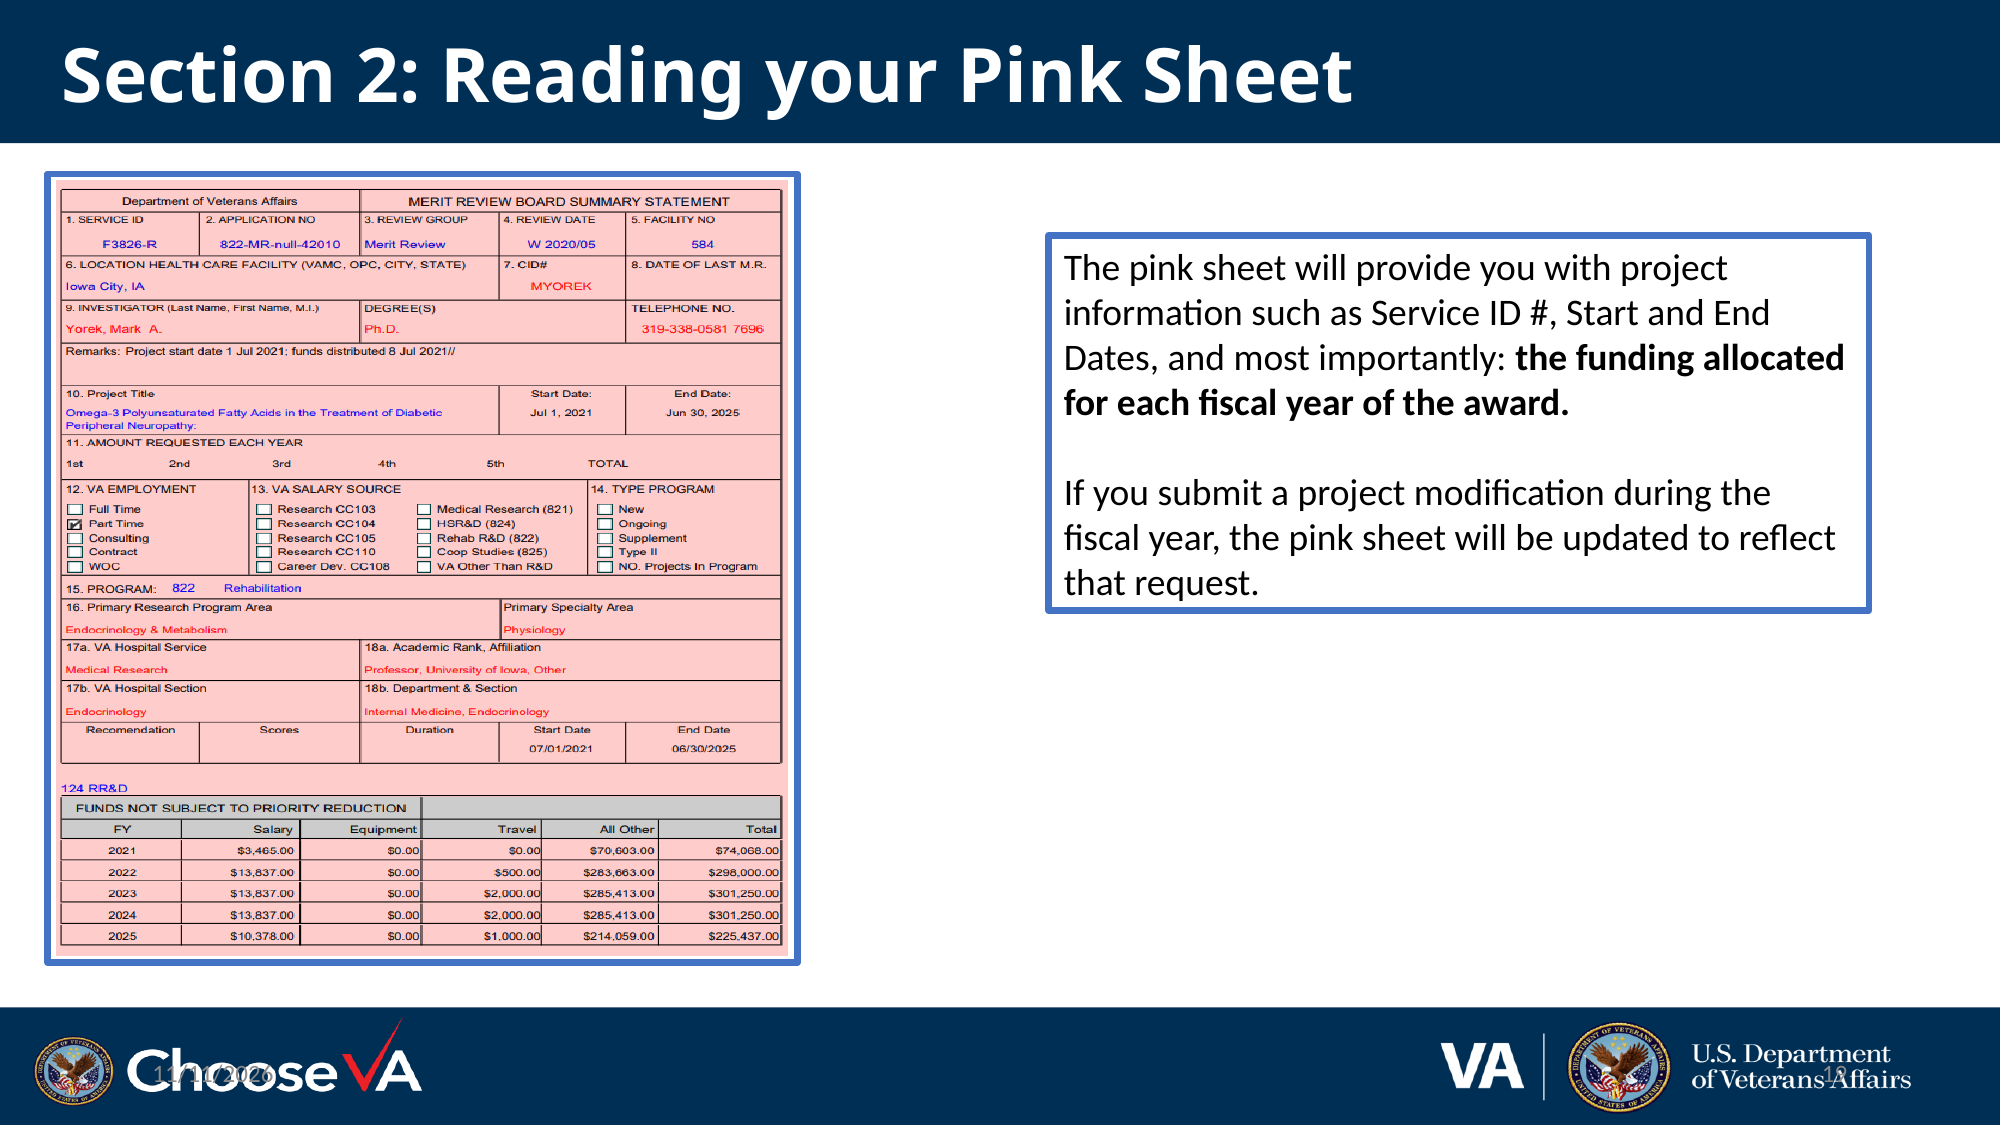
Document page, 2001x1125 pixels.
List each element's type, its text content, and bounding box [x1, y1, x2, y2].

title Section 2: Reading your Pink Sheet [46, 27, 1772, 129]
text_box The pink sheet will provide you with project information such as Service ID #, Start and End Dates, and most importantly: the funding allocated for each fiscal year of the award. If you submit a project modification during the fiscal year, the pink sheet will be updated to reflect that request. [1048, 235, 1869, 611]
picture [1434, 1014, 1917, 1120]
slide_number 19 [1412, 1042, 1863, 1103]
picture [33, 1015, 422, 1106]
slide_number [137, 1042, 588, 1103]
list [50, 177, 794, 960]
